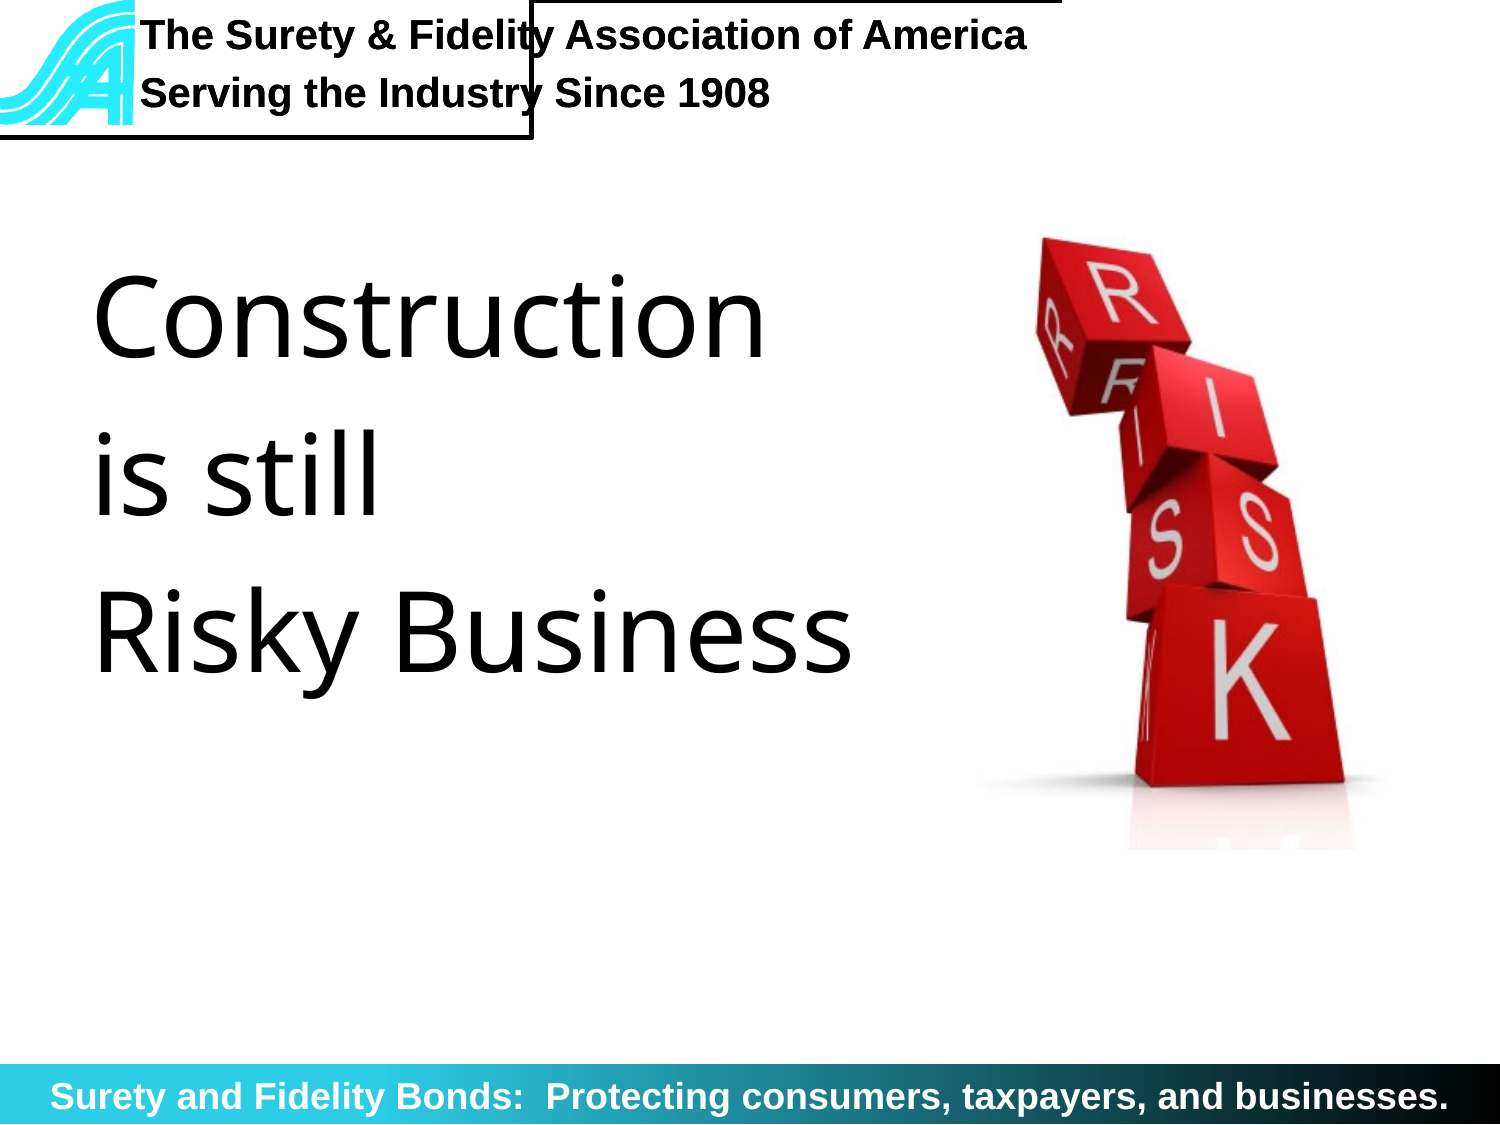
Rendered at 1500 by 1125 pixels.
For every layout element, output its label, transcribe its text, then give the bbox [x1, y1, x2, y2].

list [974, 224, 1444, 851]
title Steps for Success [0, 0, 135, 125]
list Construction is still Risky Business [74, 237, 1001, 1006]
